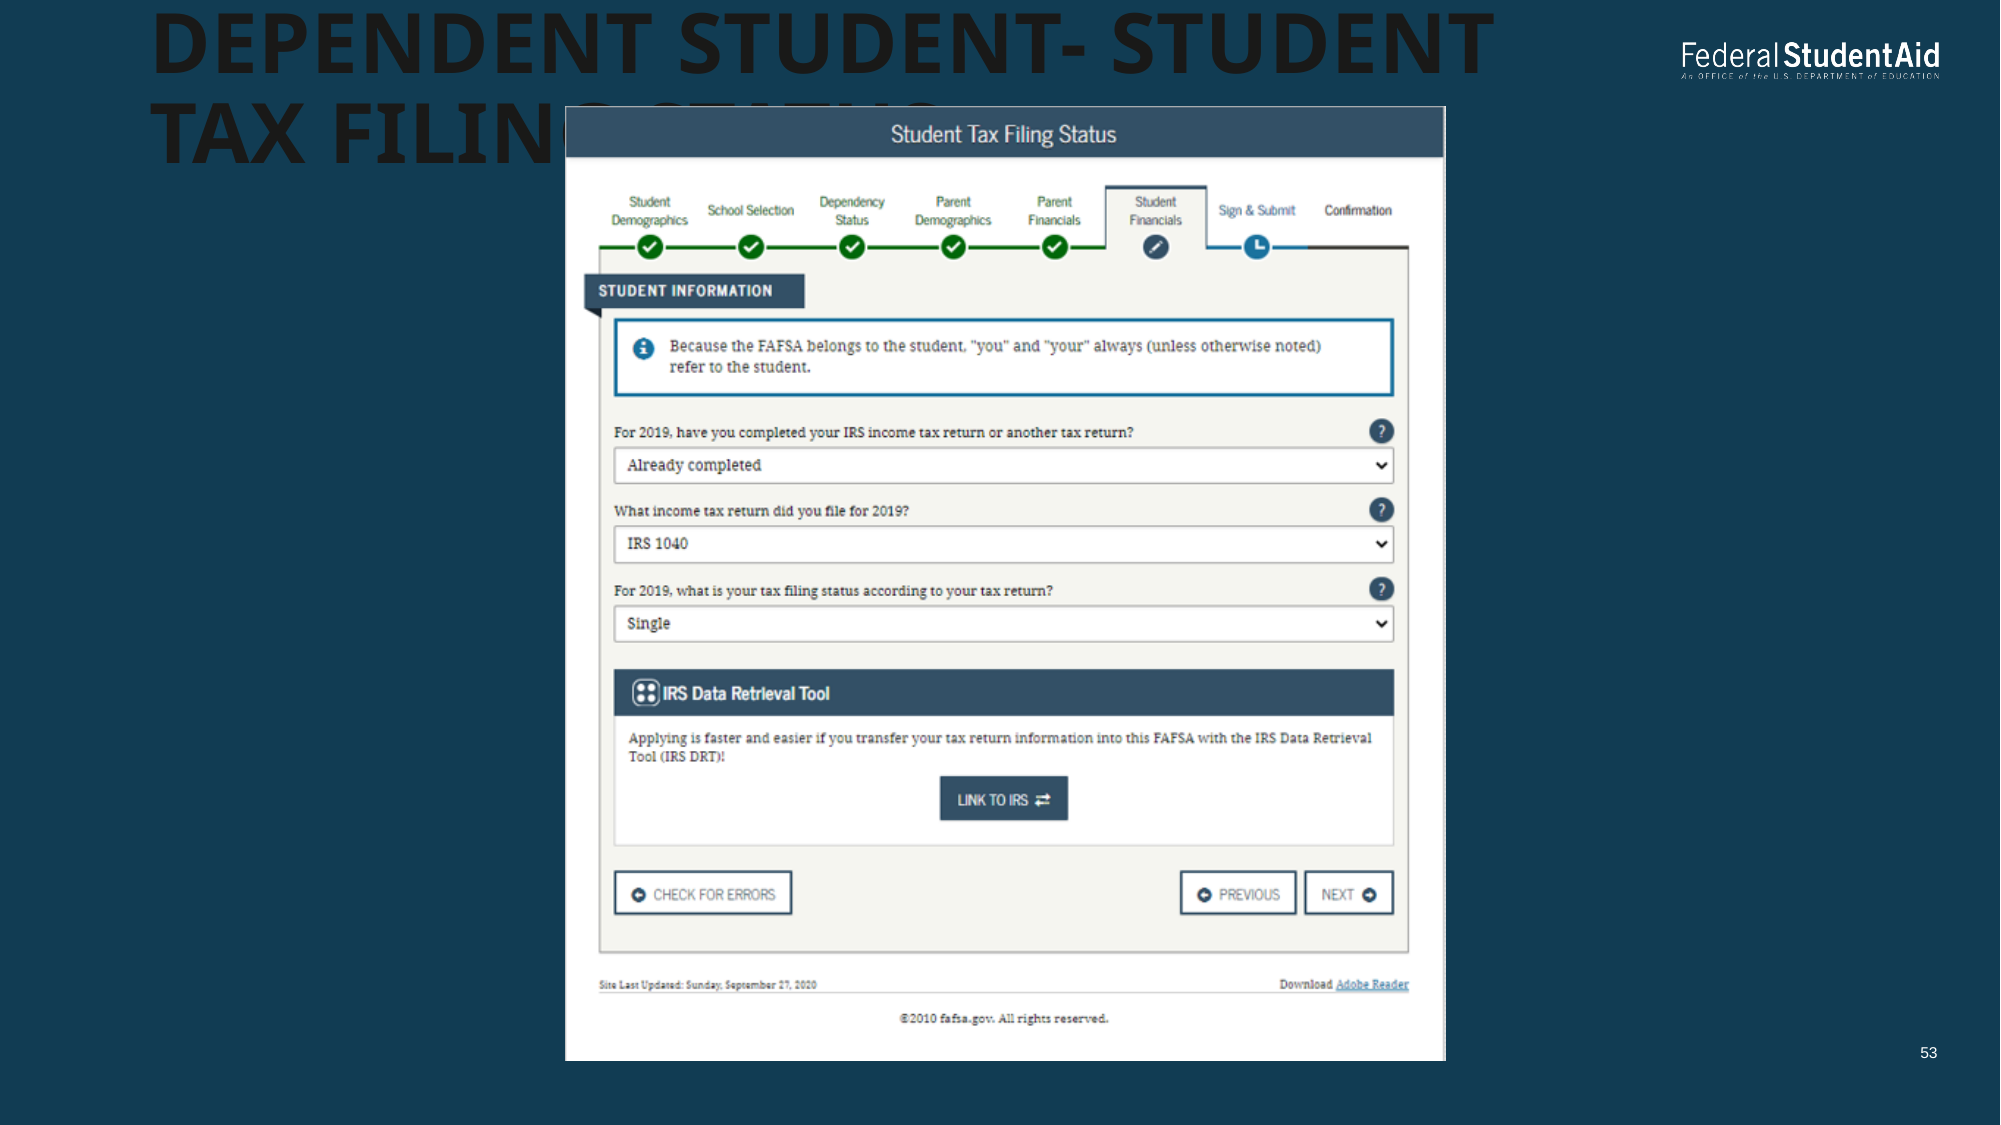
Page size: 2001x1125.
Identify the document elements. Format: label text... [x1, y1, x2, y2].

slide_number 53 [1920, 1042, 1986, 1094]
picture [565, 106, 1446, 1061]
picture [1681, 42, 1939, 79]
title Dependent student- student tax filing status [149, 58, 1606, 190]
